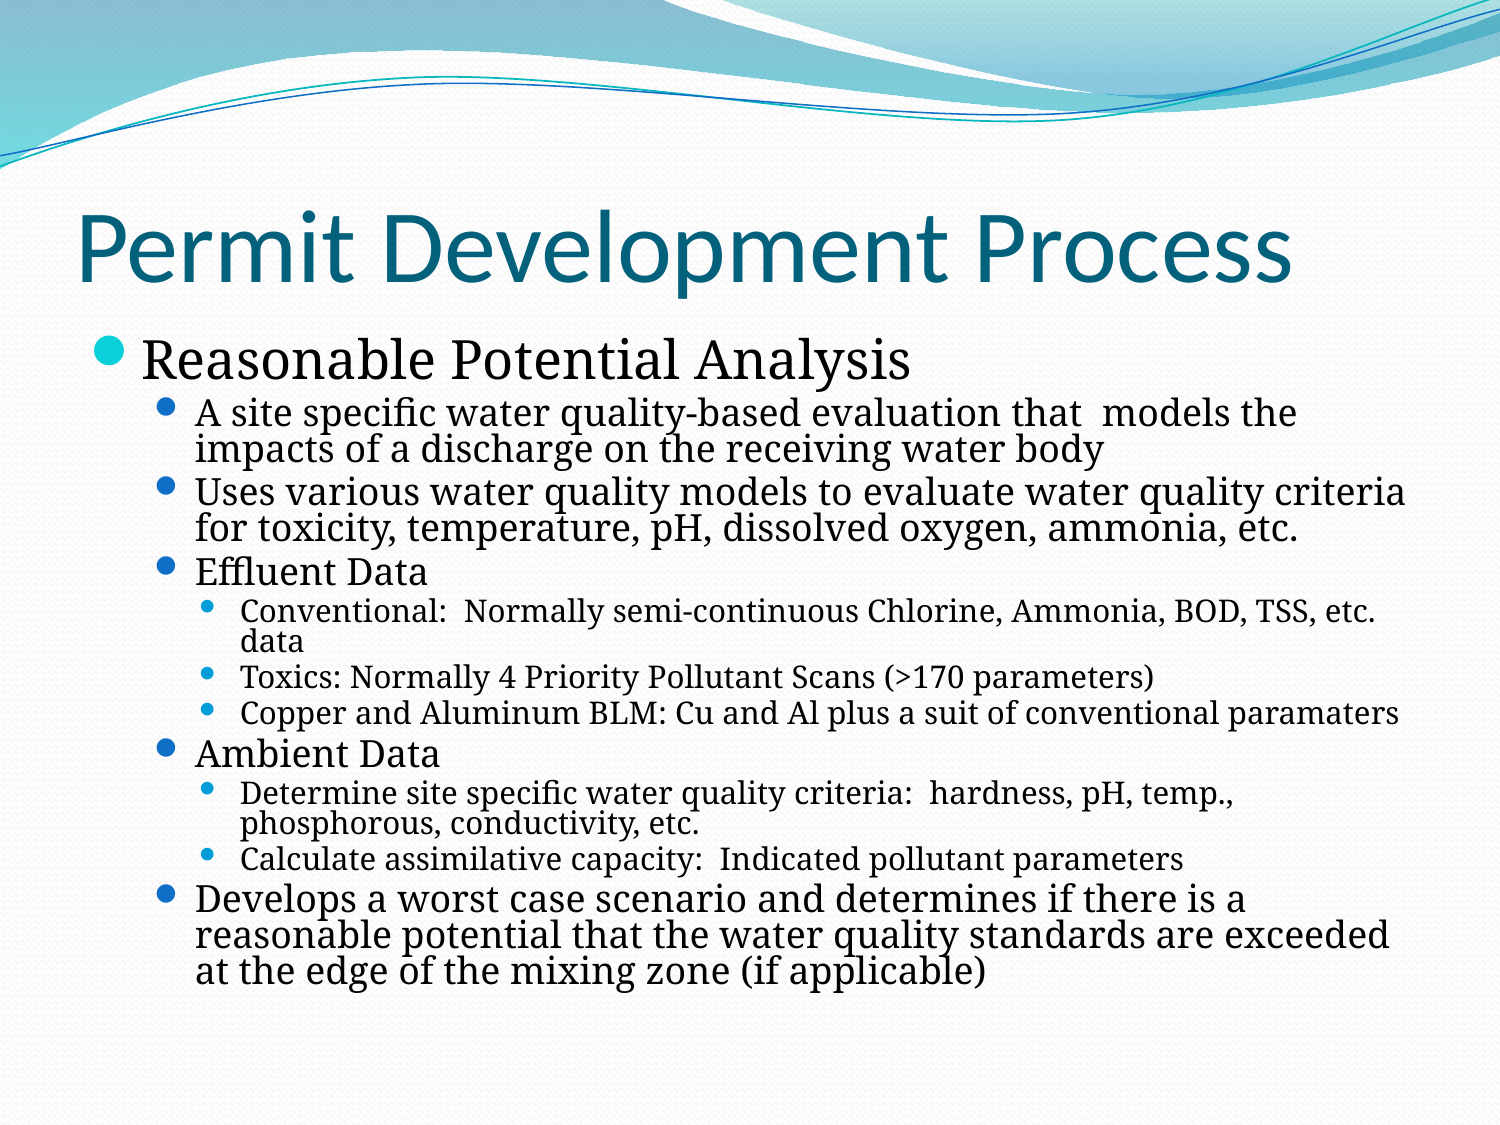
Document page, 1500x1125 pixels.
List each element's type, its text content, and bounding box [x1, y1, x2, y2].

title Permit Development Process [75, 115, 1425, 303]
list Reasonable Potential Analysis A site specific water quality-based evaluation that models the impacts of a discharge on the receiving water body Uses various water quality models to evaluate water quality criteria for toxicity, temperature, pH, dissolved oxygen, ammonia, etc. Effluent Data Conventional: Normally semi-continuous Chlorine, Ammonia, BOD, TSS, etc. data Toxics: Normally 4 Priority Pollutant Scans (>170 parameters) Copper and Aluminum BLM: Cu and Al plus a suit of conventional paramaters Ambient Data Determine site specific water quality criteria: hardness, pH, temp., phosphorous, conductivity, etc. Calculate assimilative capacity: Indicated pollutant parameters Develops a worst case scenario and determines if there is a reasonable potential that the water quality standards are exceeded at the edge of the mixing zone (if applicable) [75, 317, 1425, 1038]
